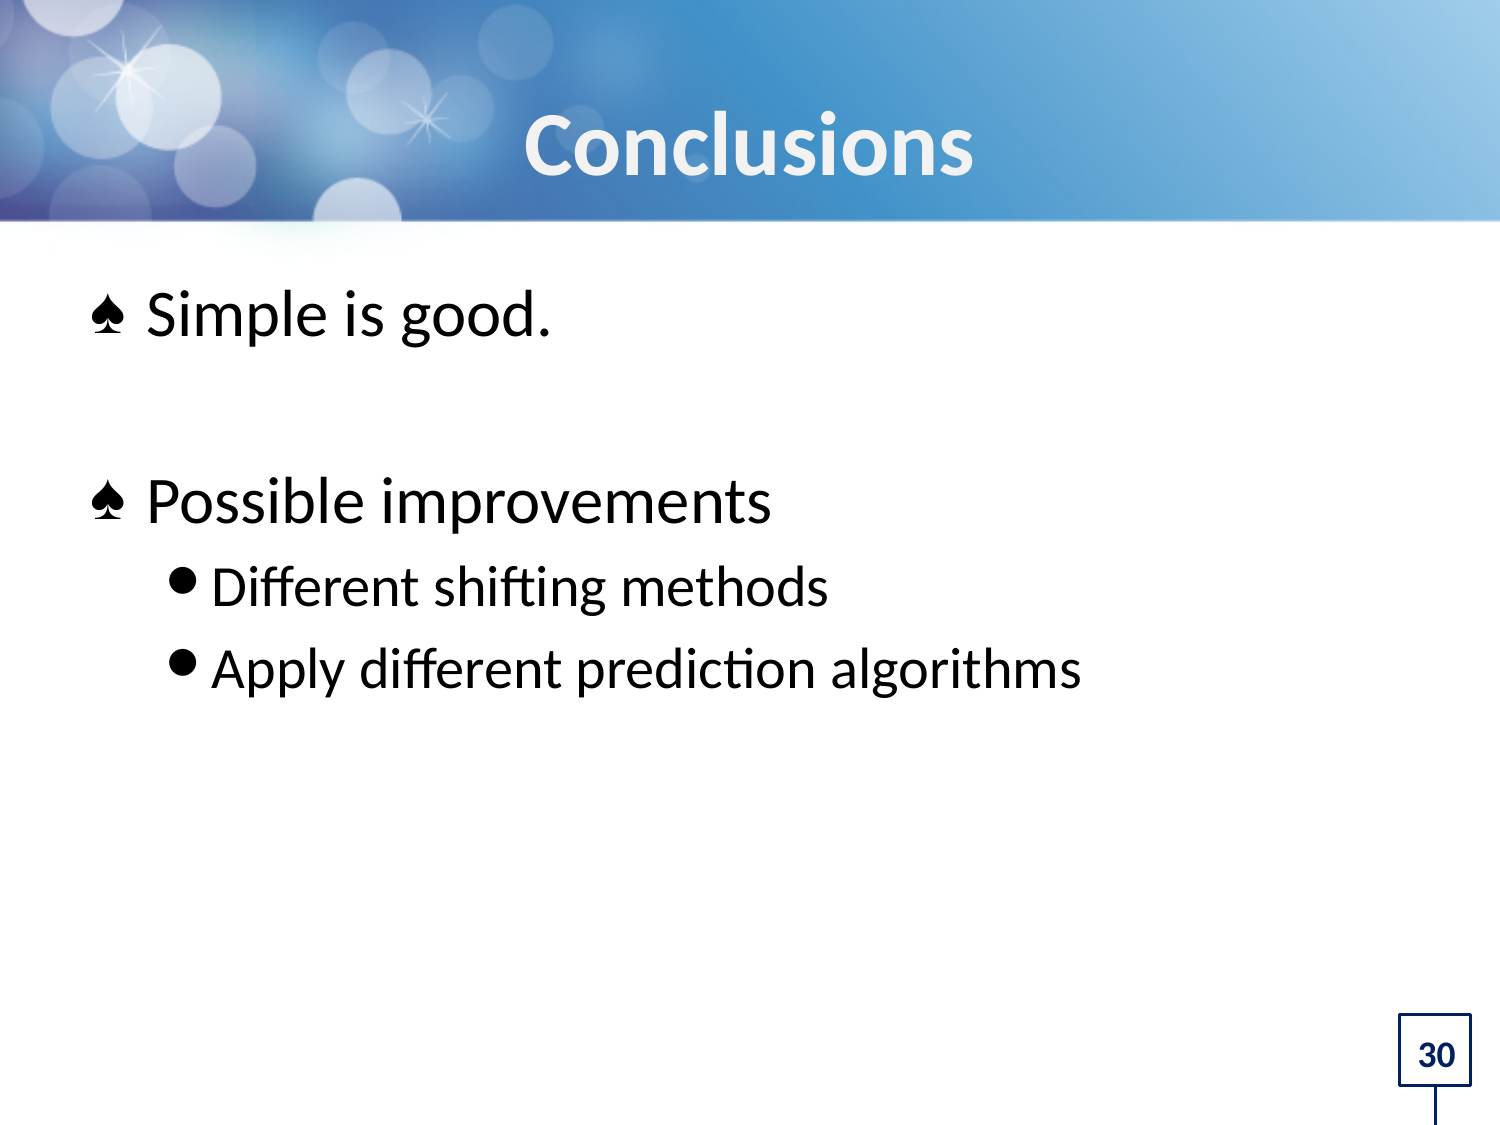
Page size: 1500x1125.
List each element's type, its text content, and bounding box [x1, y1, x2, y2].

list Simple is good. Possible improvements Different shifting methods Apply different prediction algorithms [75, 262, 1425, 1005]
picture [1401, 1016, 1469, 1084]
picture [0, 0, 1500, 1125]
title Conclusions [75, 45, 1425, 233]
